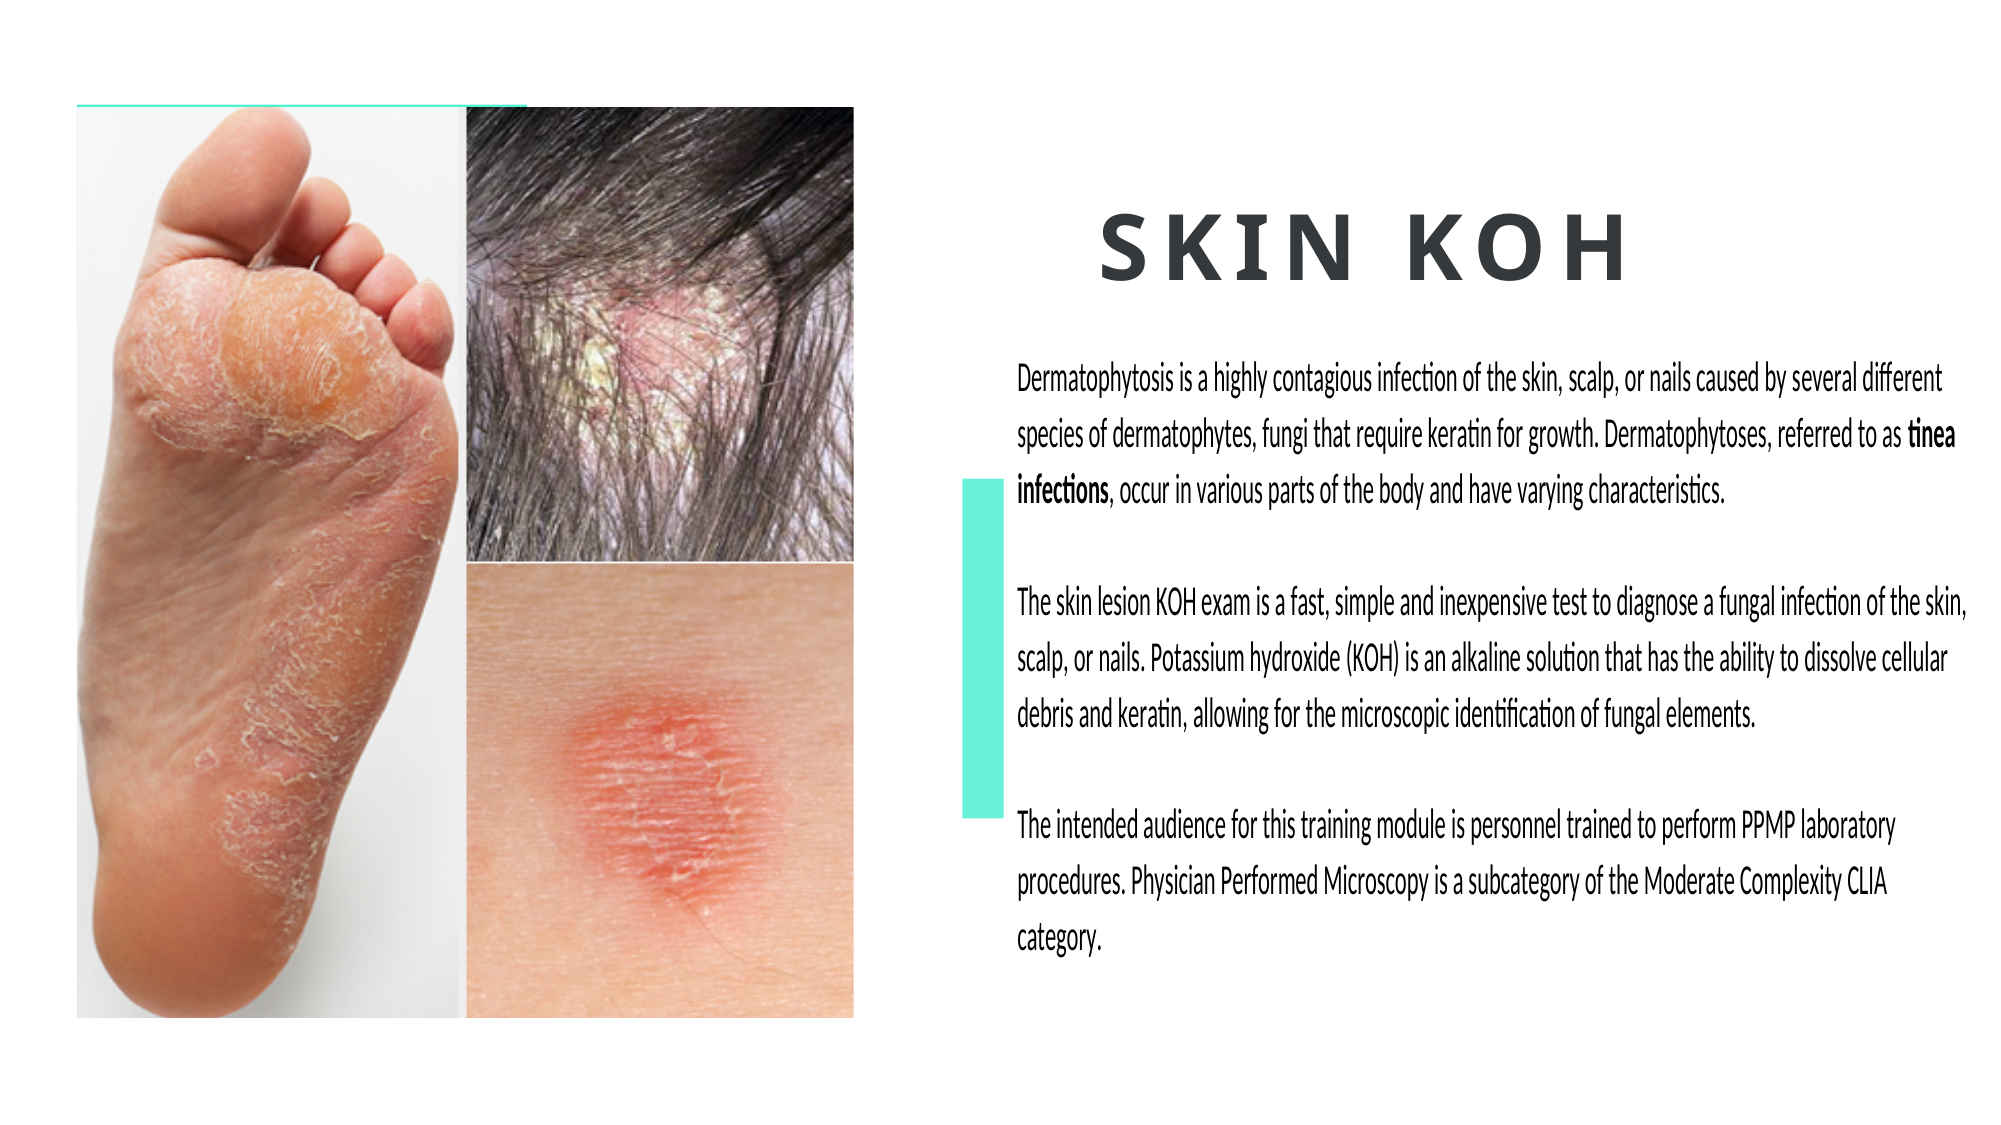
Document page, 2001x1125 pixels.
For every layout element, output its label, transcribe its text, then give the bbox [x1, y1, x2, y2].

text_box [962, 478, 1004, 819]
title SKIN KOH [1098, 172, 1892, 300]
picture [76, 107, 854, 1018]
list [1017, 351, 1973, 997]
